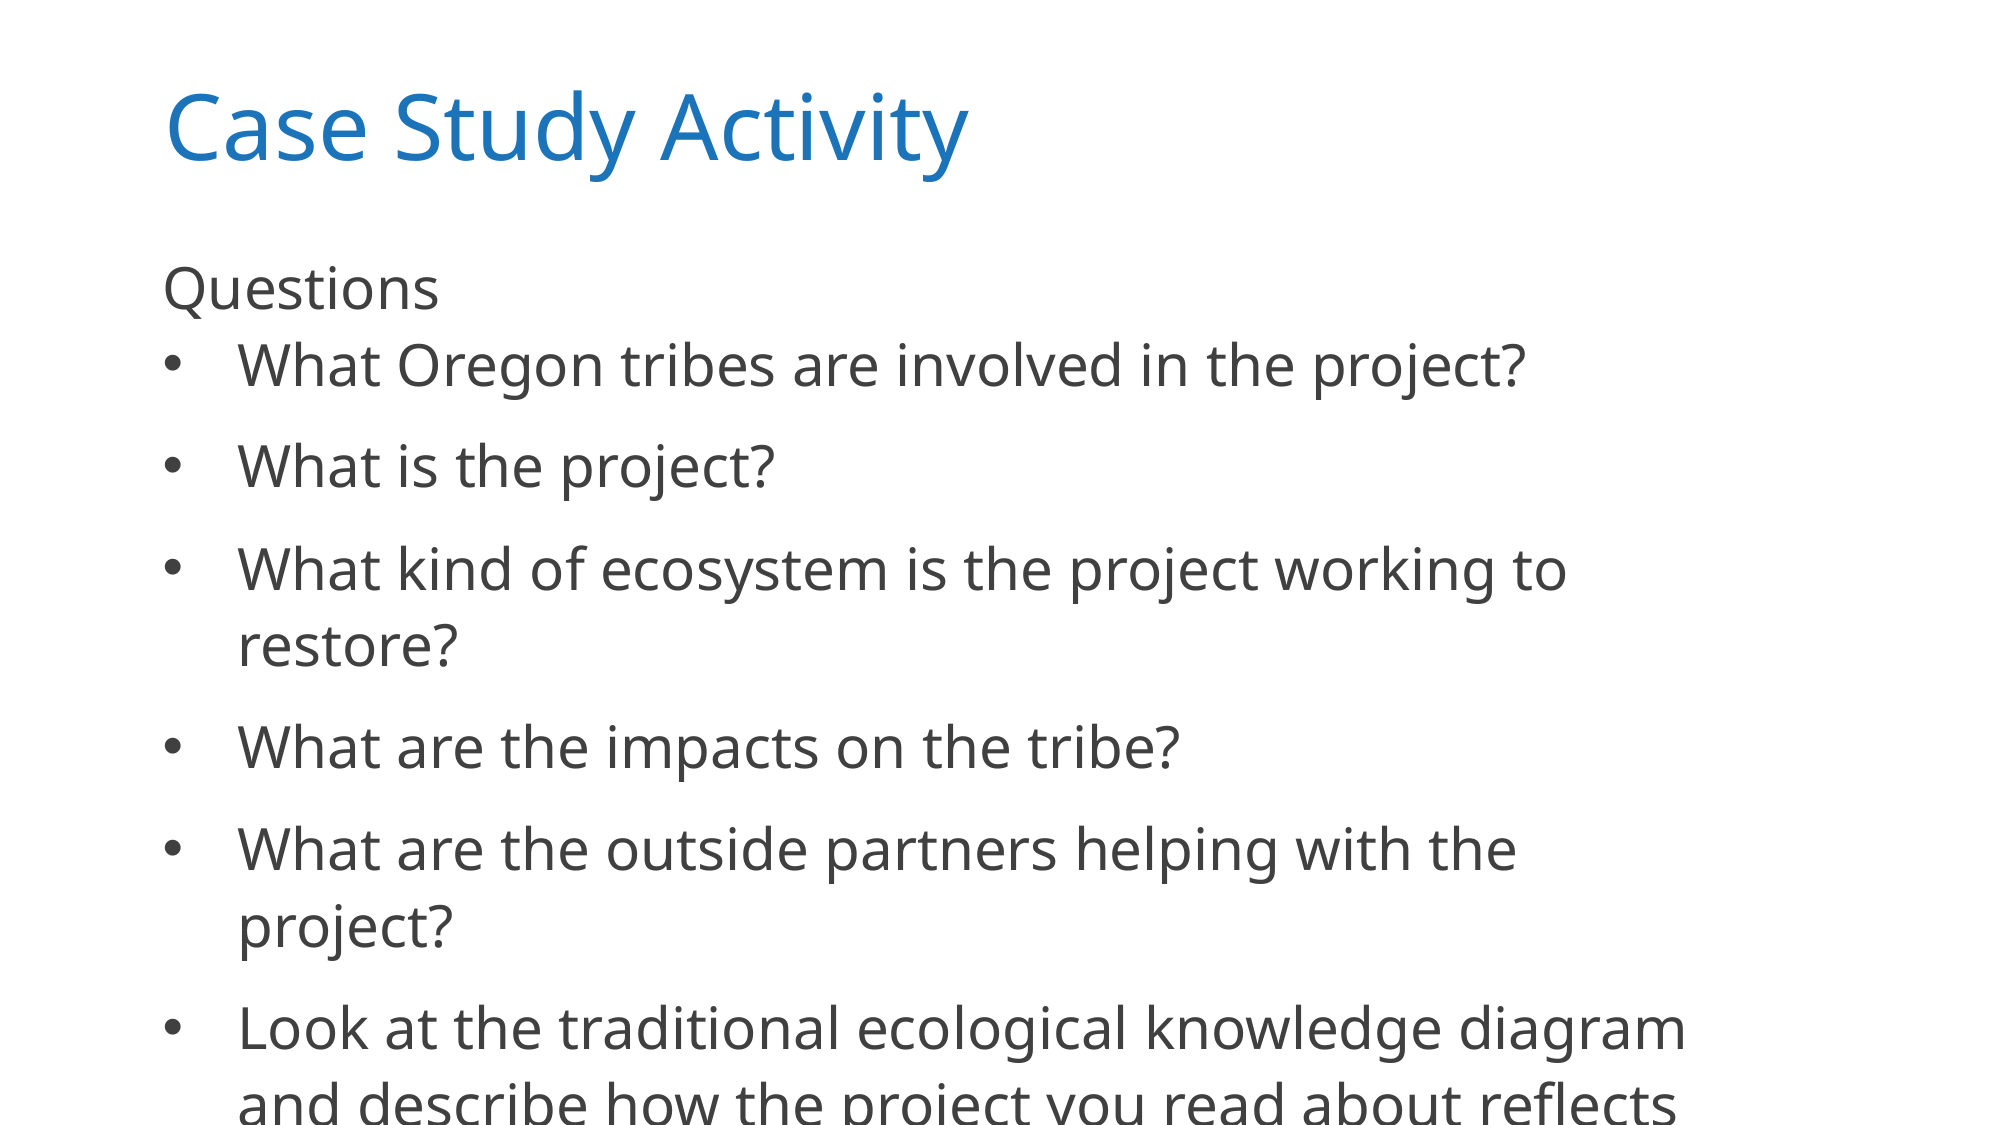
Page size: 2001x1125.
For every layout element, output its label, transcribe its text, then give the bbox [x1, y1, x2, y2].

text_box Questions What Oregon tribes are involved in the project? What is the project? What kind of ecosystem is the project working to restore? What are the impacts on the tribe? What are the outside partners helping with the project? Look at the traditional ecological knowledge diagram and describe how the project you read about reflects these principles. [162, 243, 1711, 1044]
title Case Study Activity [164, 81, 1783, 188]
